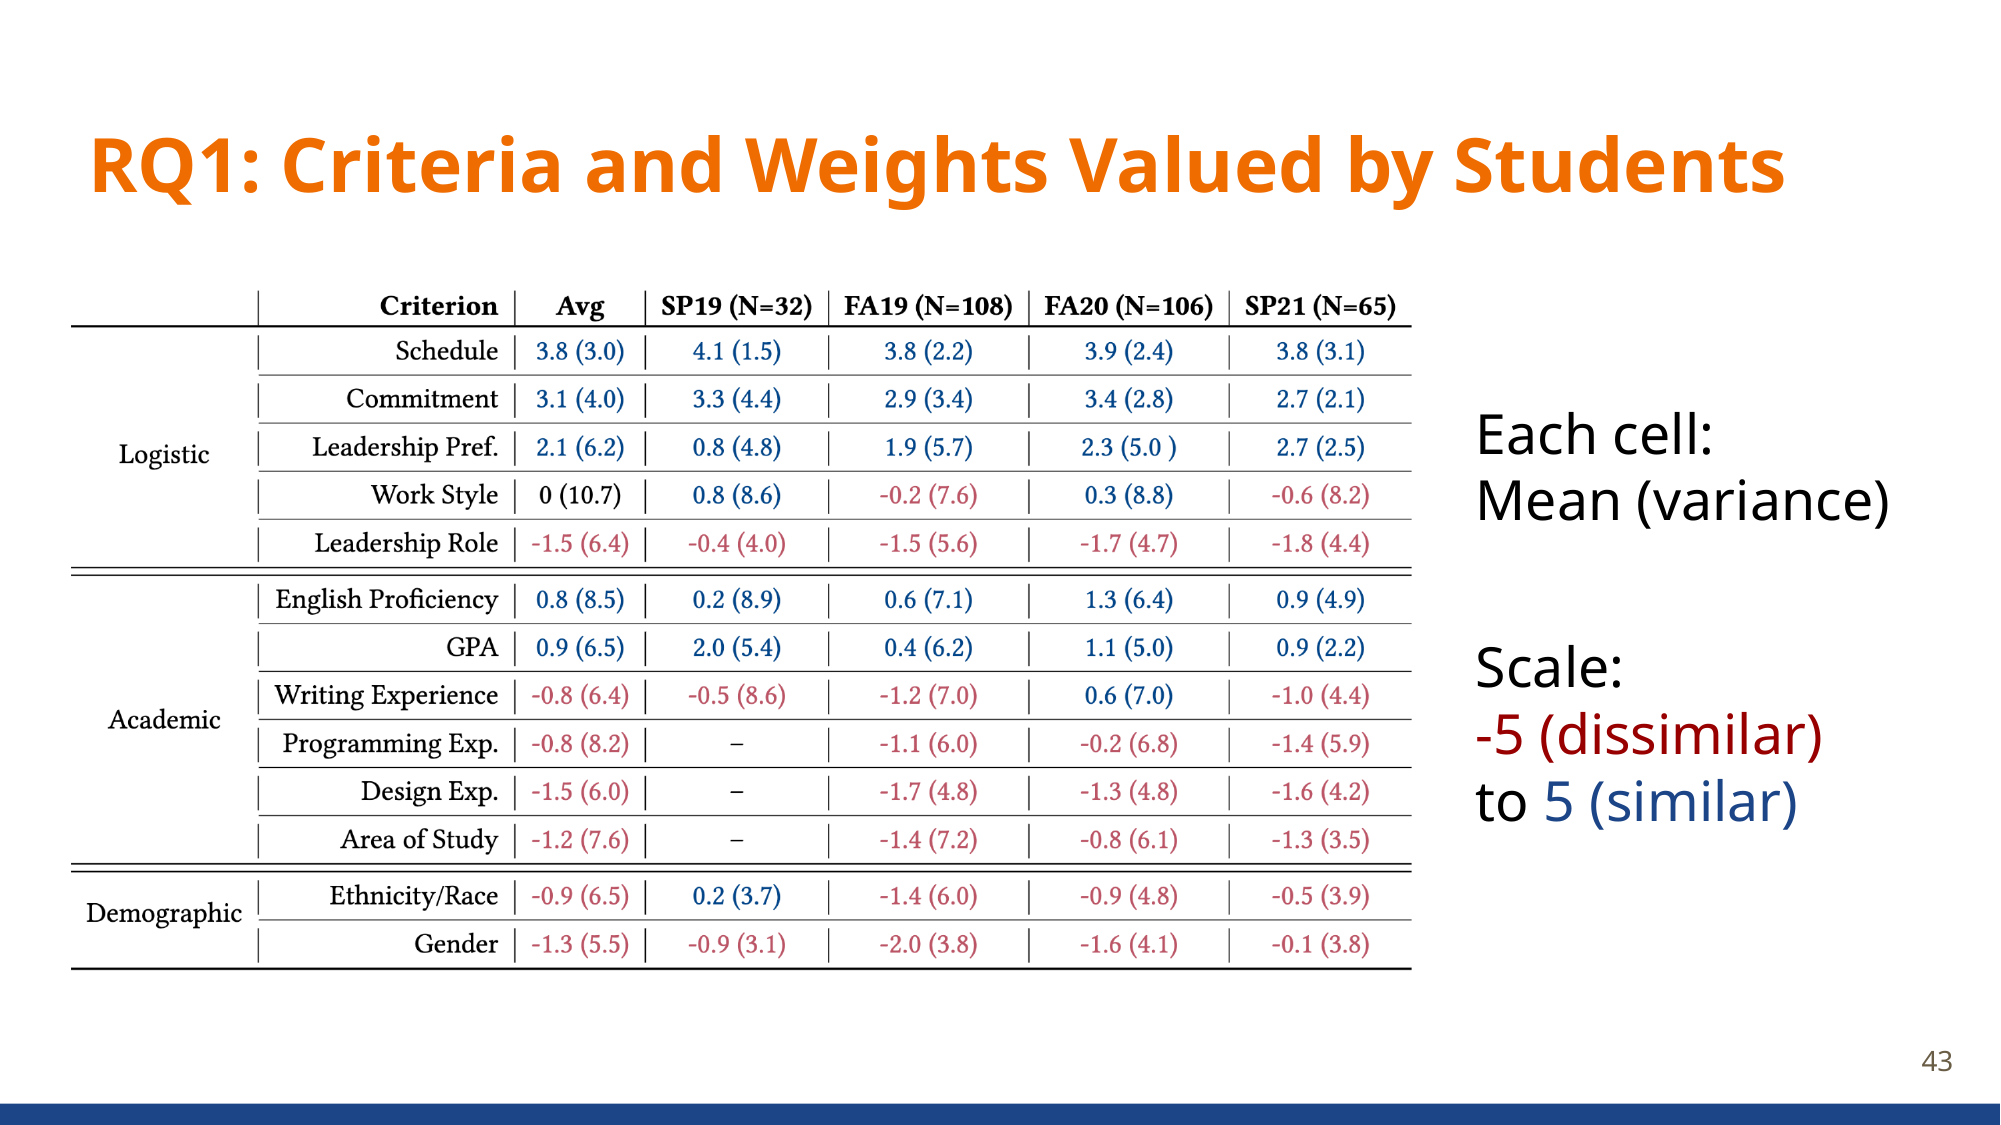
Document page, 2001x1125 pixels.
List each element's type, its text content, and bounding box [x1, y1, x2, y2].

slide_number 43 [1853, 1019, 1974, 1106]
title RQ1: Criteria and Weights Valued by Students [68, 97, 1932, 252]
picture [59, 277, 1423, 974]
text_box Each cell: Mean (variance) [1455, 378, 1949, 552]
text_box Scale: -5 (dissimilar) to 5 (similar) [1455, 612, 1877, 853]
